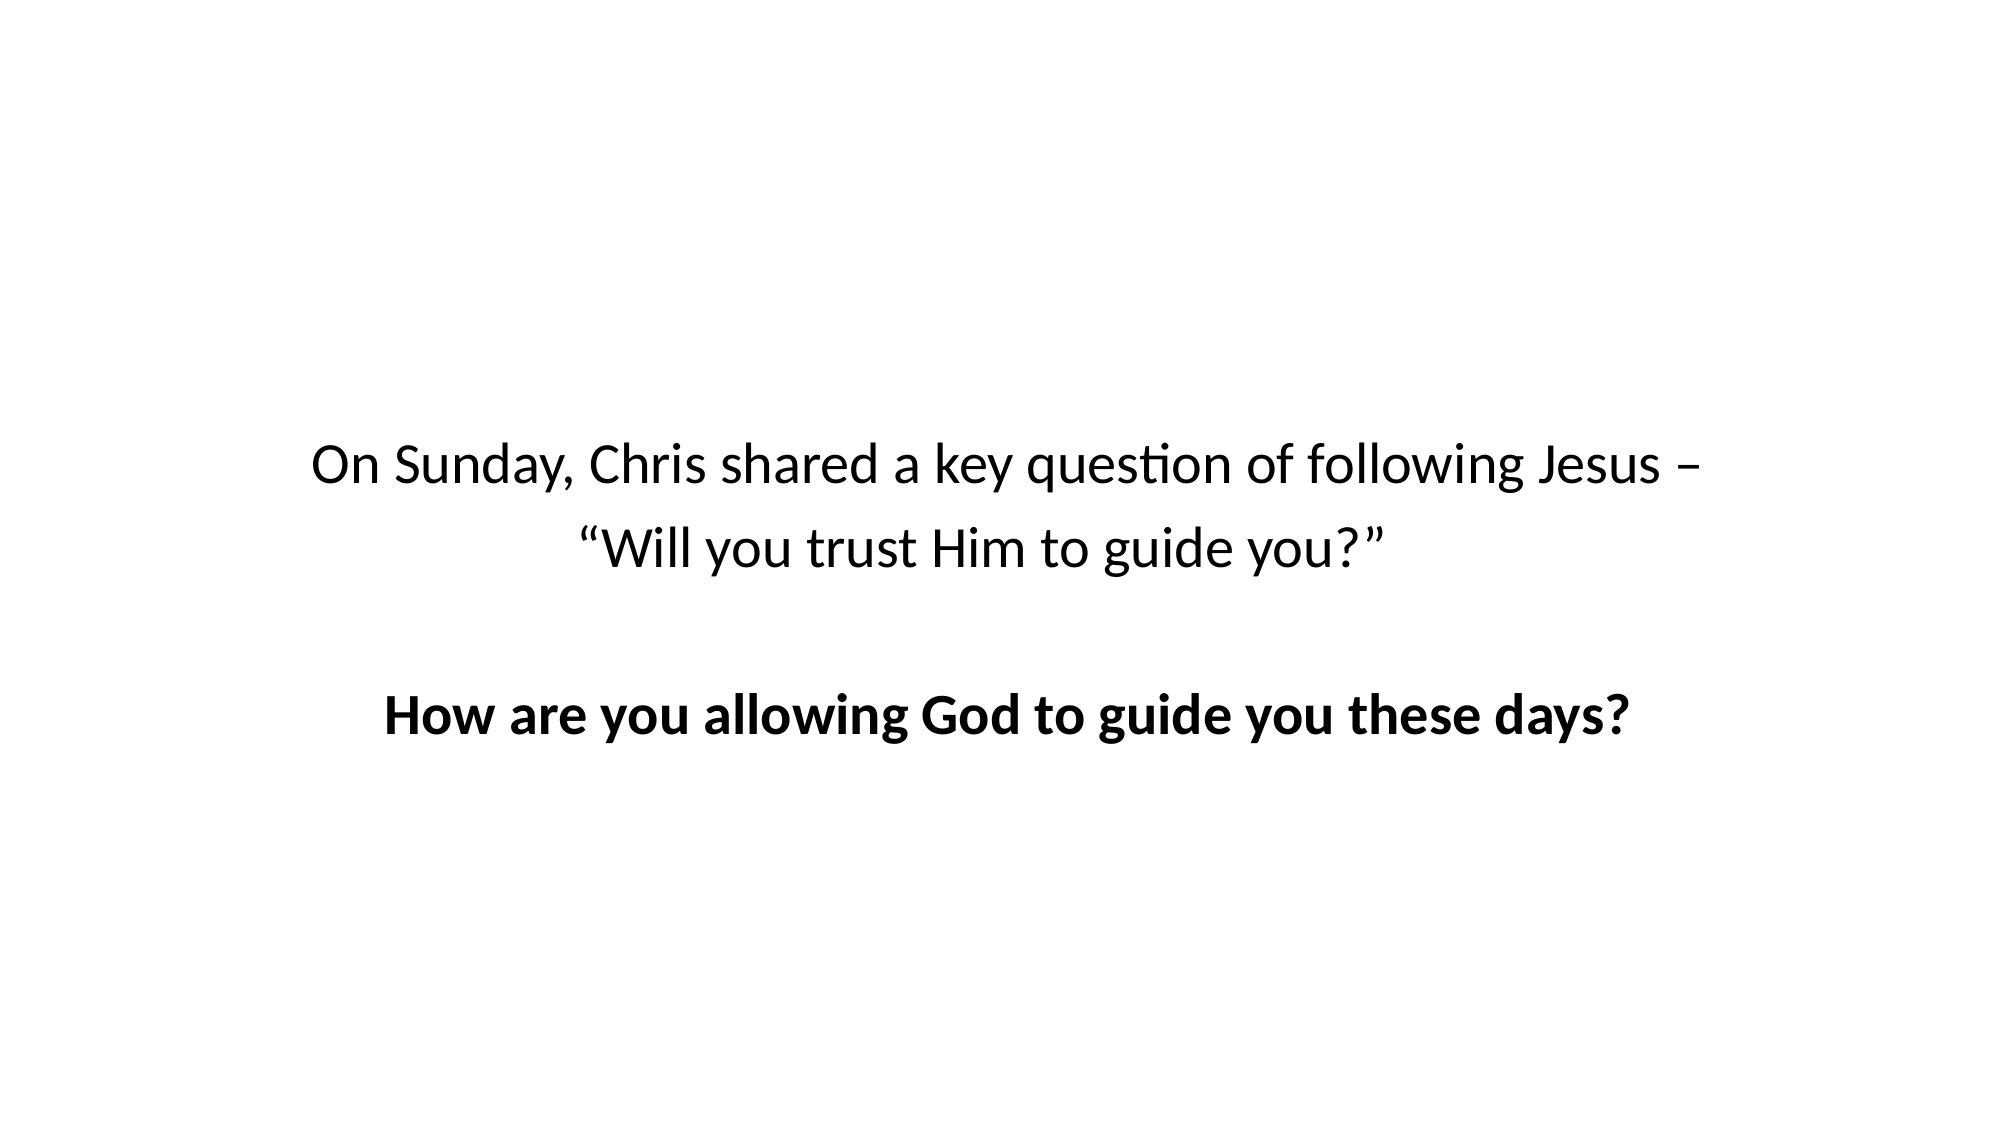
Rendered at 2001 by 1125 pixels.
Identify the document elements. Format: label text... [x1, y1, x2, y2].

list On Sunday, Chris shared a key question of following Jesus – “Will you trust Him to guide you?” How are you allowing God to guide you these days? [114, 167, 1916, 881]
